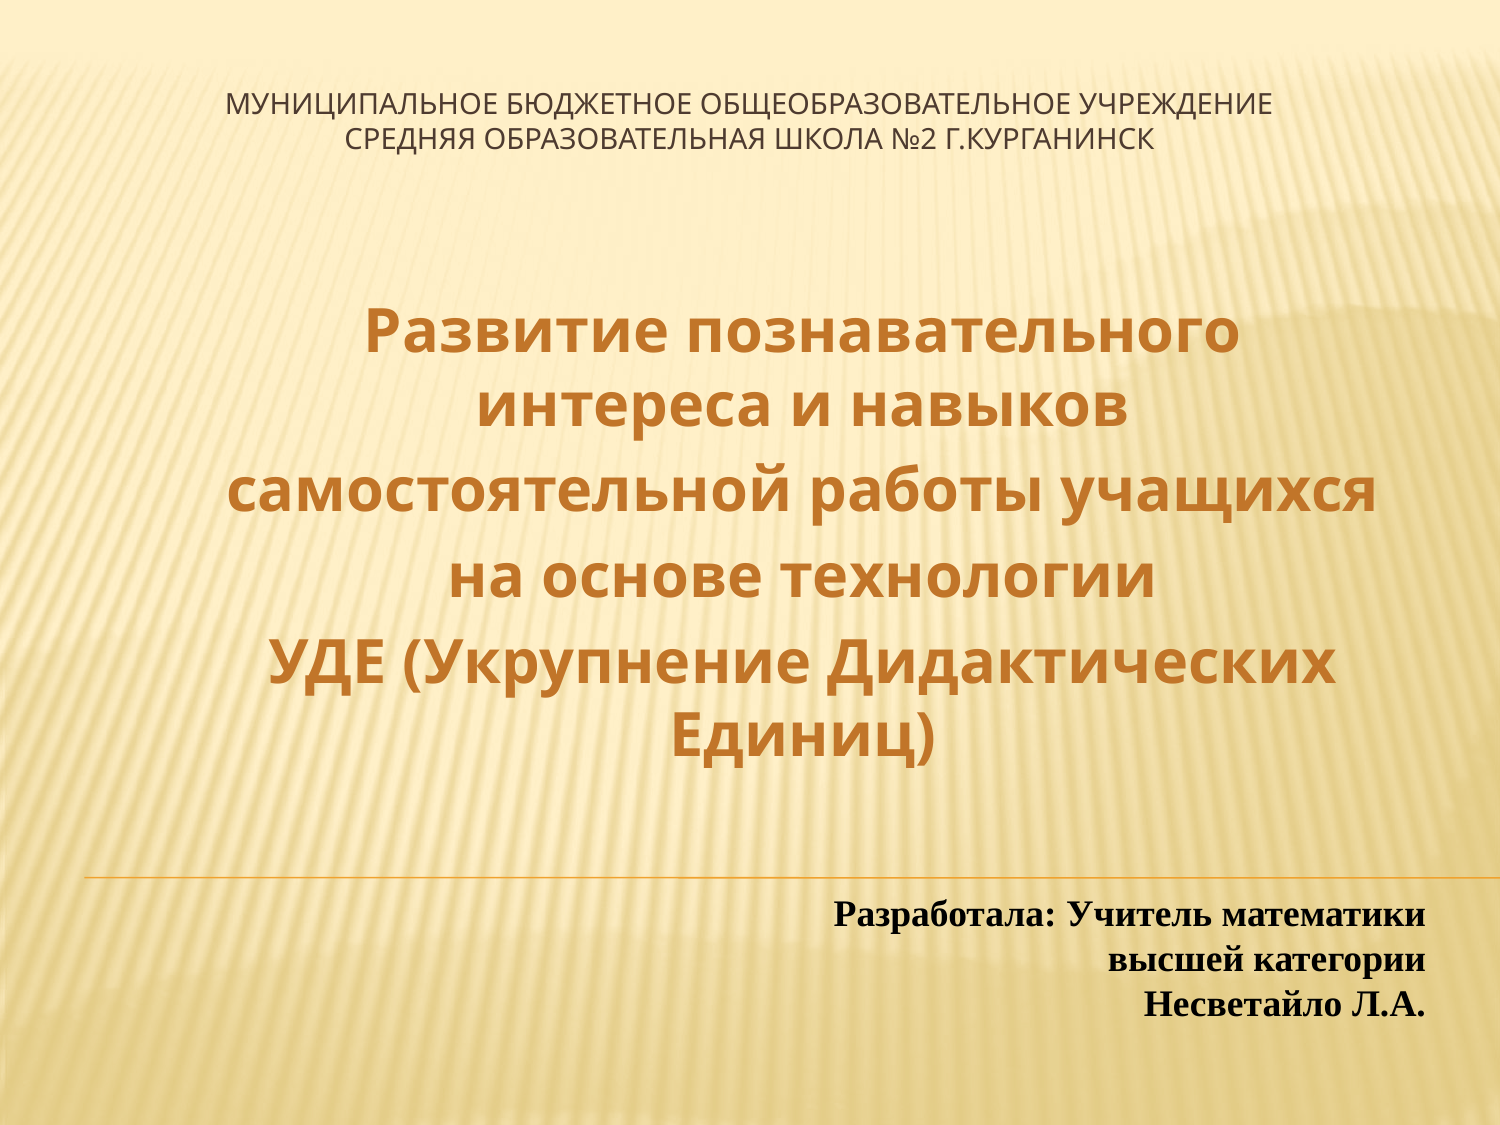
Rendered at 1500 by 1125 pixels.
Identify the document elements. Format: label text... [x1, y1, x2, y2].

title Муниципальное Бюджетное Общеобразовательное Учреждение Средняя Образовательная Школа №2 г.Курганинск [112, 78, 1388, 320]
text_box Разработала: Учитель математики высшей категории Несветайло Л.А. [690, 881, 1441, 1032]
subtitle Развитие познавательного интереса и навыков самостоятельной работы учащихся на основе технологии УДЕ (Укрупнение Дидактических Единиц) [206, 243, 1400, 811]
